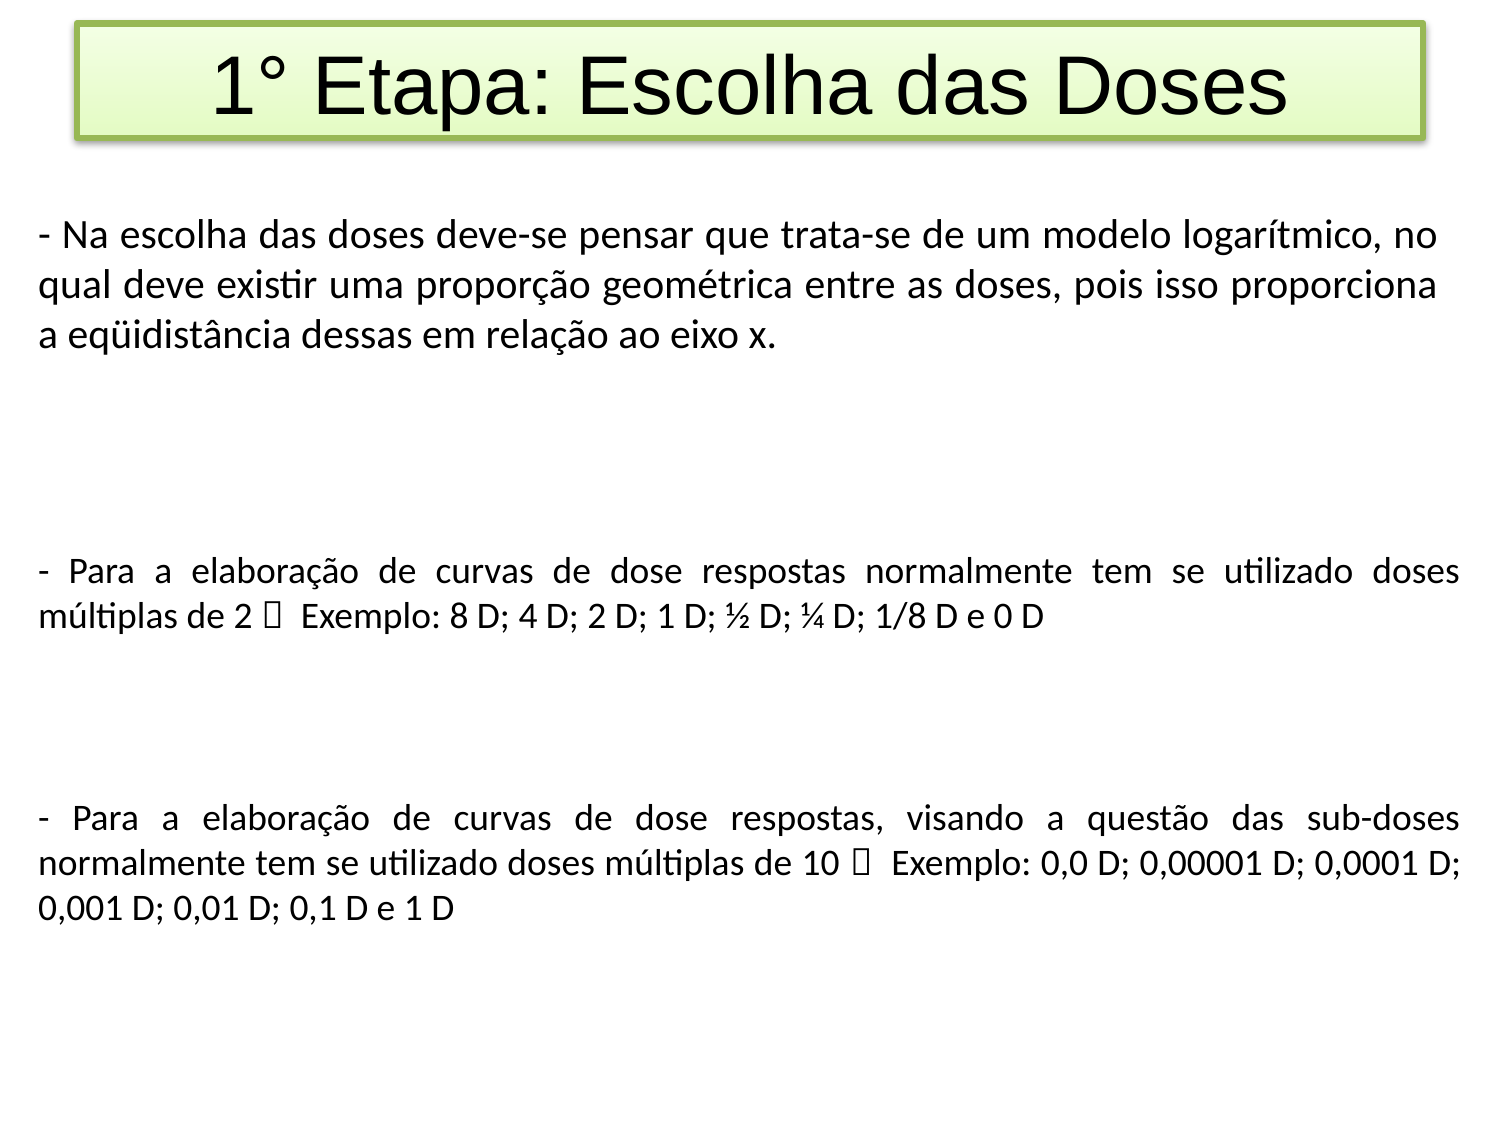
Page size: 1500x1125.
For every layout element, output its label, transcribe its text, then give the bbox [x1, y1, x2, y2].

text_box - Na escolha das doses deve-se pensar que trata-se de um modelo logarítmico, no qual deve existir uma proporção geométrica entre as doses, pois isso proporciona a eqüidistância dessas em relação ao eixo x. [23, 199, 1454, 364]
text_box - Para a elaboração de curvas de dose respostas normalmente tem se utilizado doses múltiplas de 2  Exemplo: 8 D; 4 D; 2 D; 1 D; ½ D; ¼ D; 1/8 D e 0 D [23, 538, 1477, 644]
text_box 1° Etapa: Escolha das Doses [76, 23, 1424, 139]
text_box - Para a elaboração de curvas de dose respostas, visando a questão das sub-doses normalmente tem se utilizado doses múltiplas de 10  Exemplo: 0,0 D; 0,00001 D; 0,0001 D; 0,001 D; 0,01 D; 0,1 D e 1 D [23, 785, 1477, 935]
